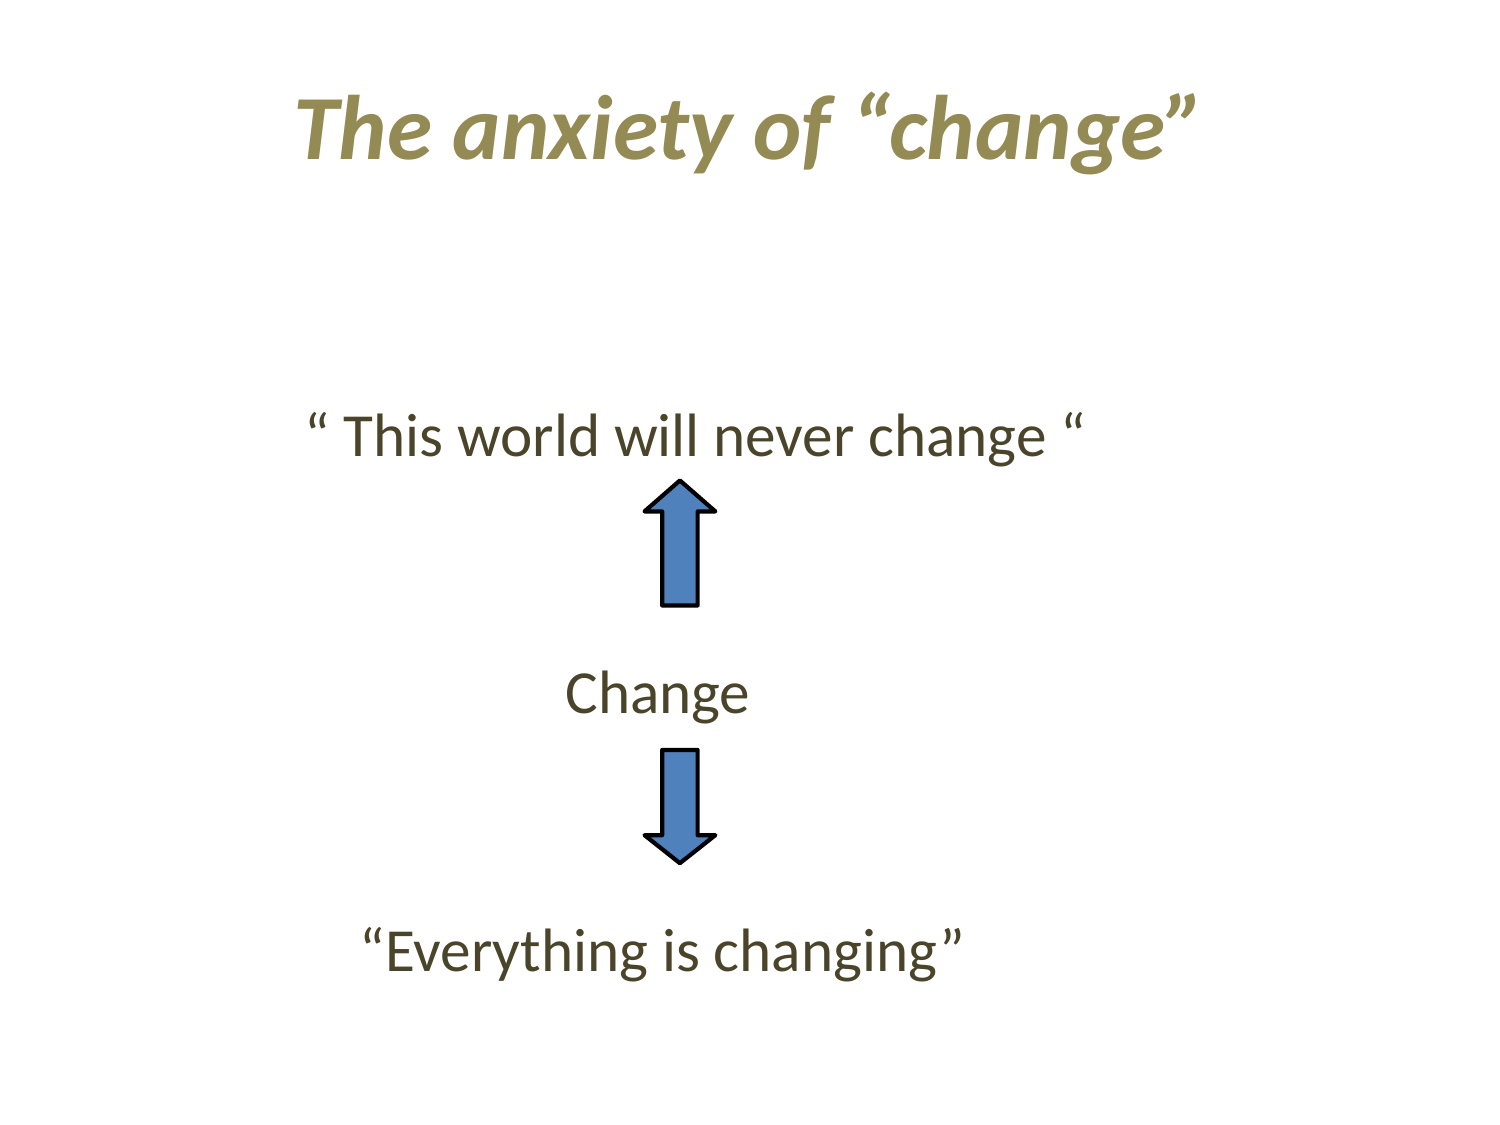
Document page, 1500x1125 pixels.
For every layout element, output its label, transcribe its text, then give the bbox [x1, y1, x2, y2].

text_box [644, 480, 716, 606]
title The anxiety of “change” [0, 0, 1500, 247]
list “ This world will never change “ Change “Everything is changing” [234, 387, 1301, 999]
text_box [644, 749, 716, 864]
